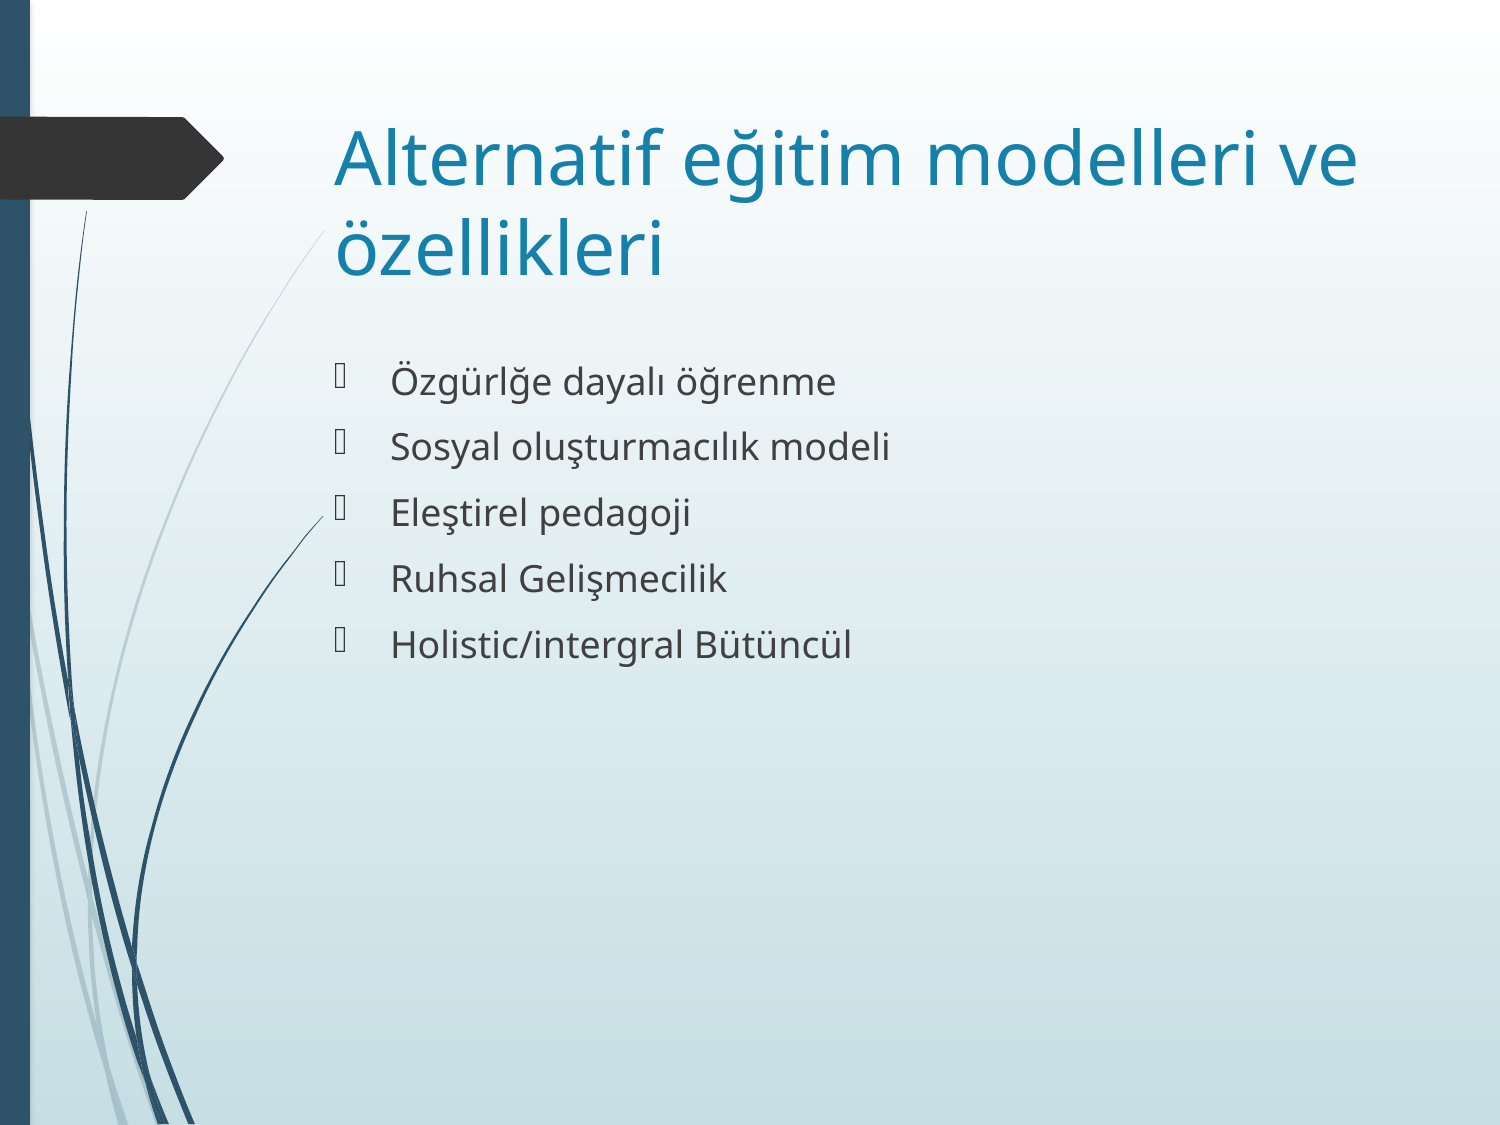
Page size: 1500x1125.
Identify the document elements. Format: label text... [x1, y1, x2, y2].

title Alternatif eğitim modelleri ve özellikleri [319, 102, 1400, 313]
list Özgürlğe dayalı öğrenme Sosyal oluşturmacılık modeli Eleştirel pedagoji Ruhsal Gelişmecilik Holistic/intergral Bütüncül [318, 350, 1400, 970]
